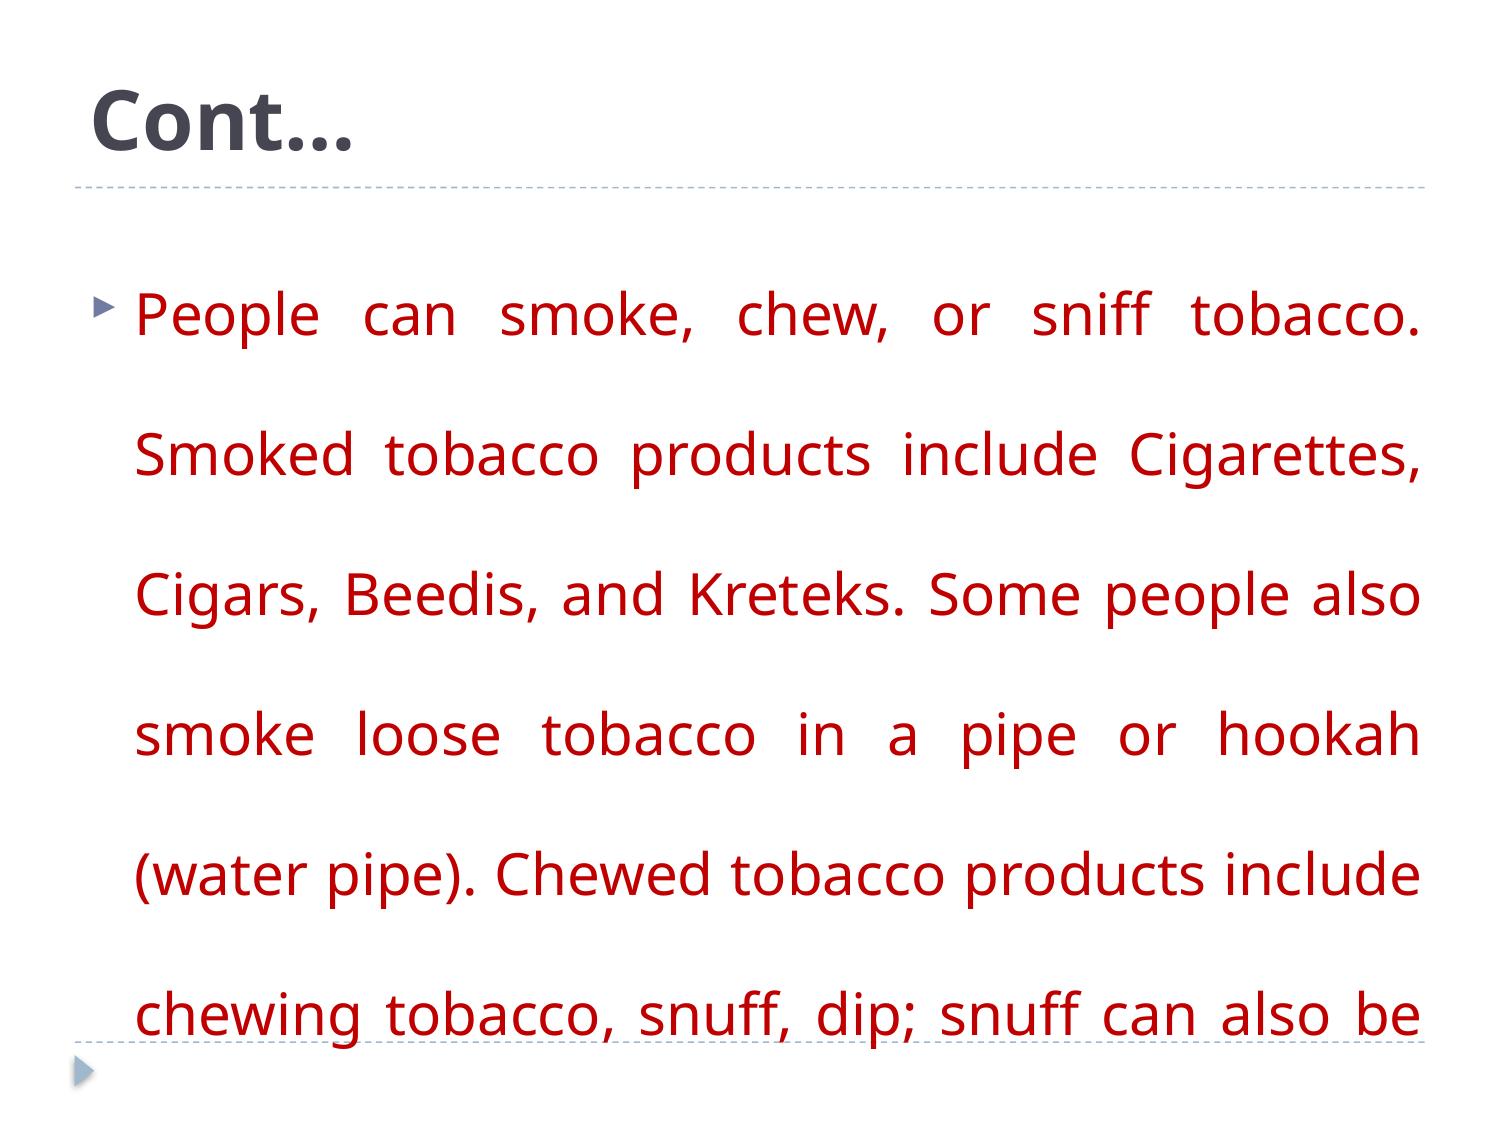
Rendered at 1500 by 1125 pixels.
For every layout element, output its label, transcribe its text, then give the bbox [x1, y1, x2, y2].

title Cont… [75, 62, 1425, 175]
list People can smoke, chew, or sniff tobacco. Smoked tobacco products include Cigarettes, Cigars, Beedis, and Kreteks. Some people also smoke loose tobacco in a pipe or hookah (water pipe). Chewed tobacco products include chewing tobacco, snuff, dip; snuff can also be sniffed. [75, 200, 1438, 1038]
